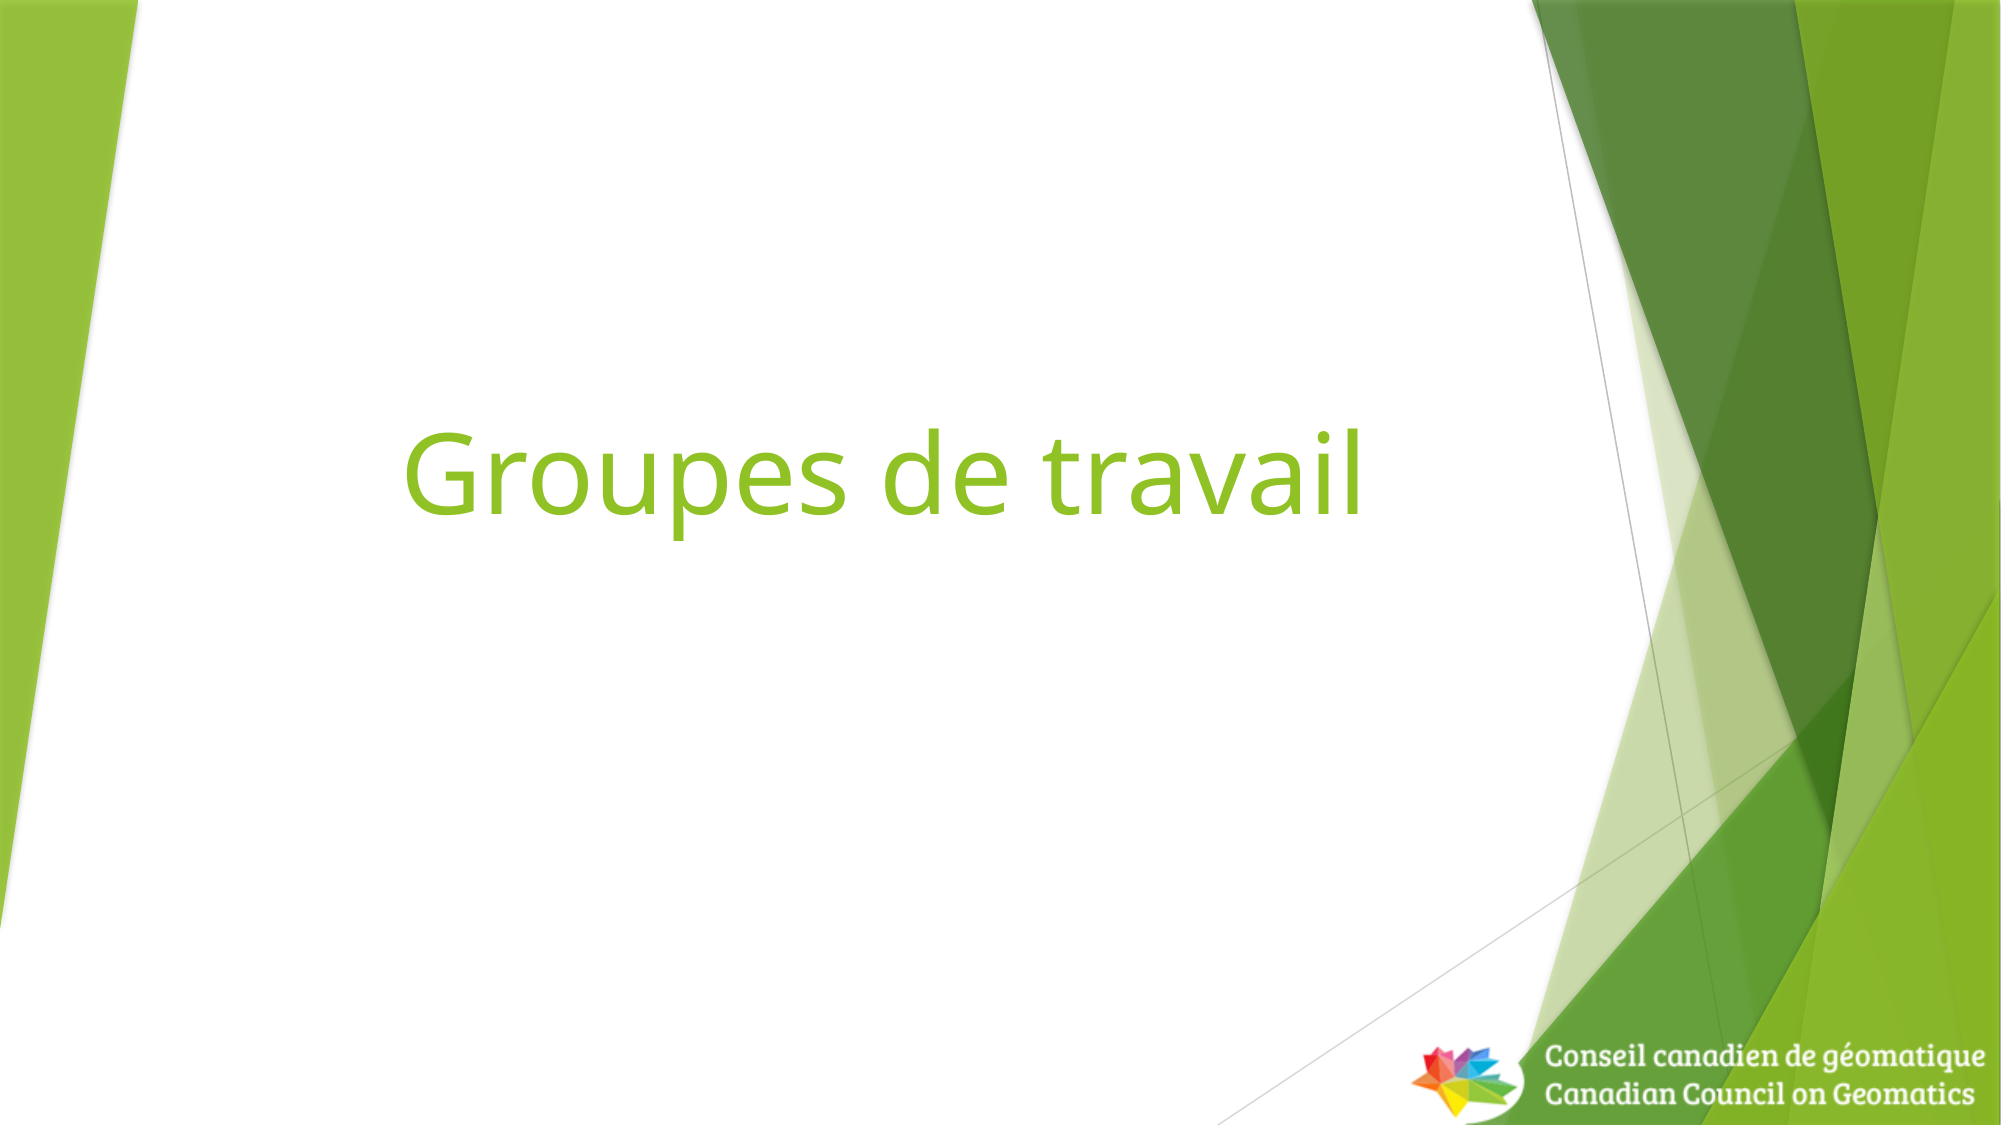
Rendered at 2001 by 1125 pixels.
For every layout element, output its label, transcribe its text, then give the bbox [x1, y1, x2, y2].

title Groupes de travail [247, 394, 1522, 665]
picture [1401, 1038, 1986, 1125]
